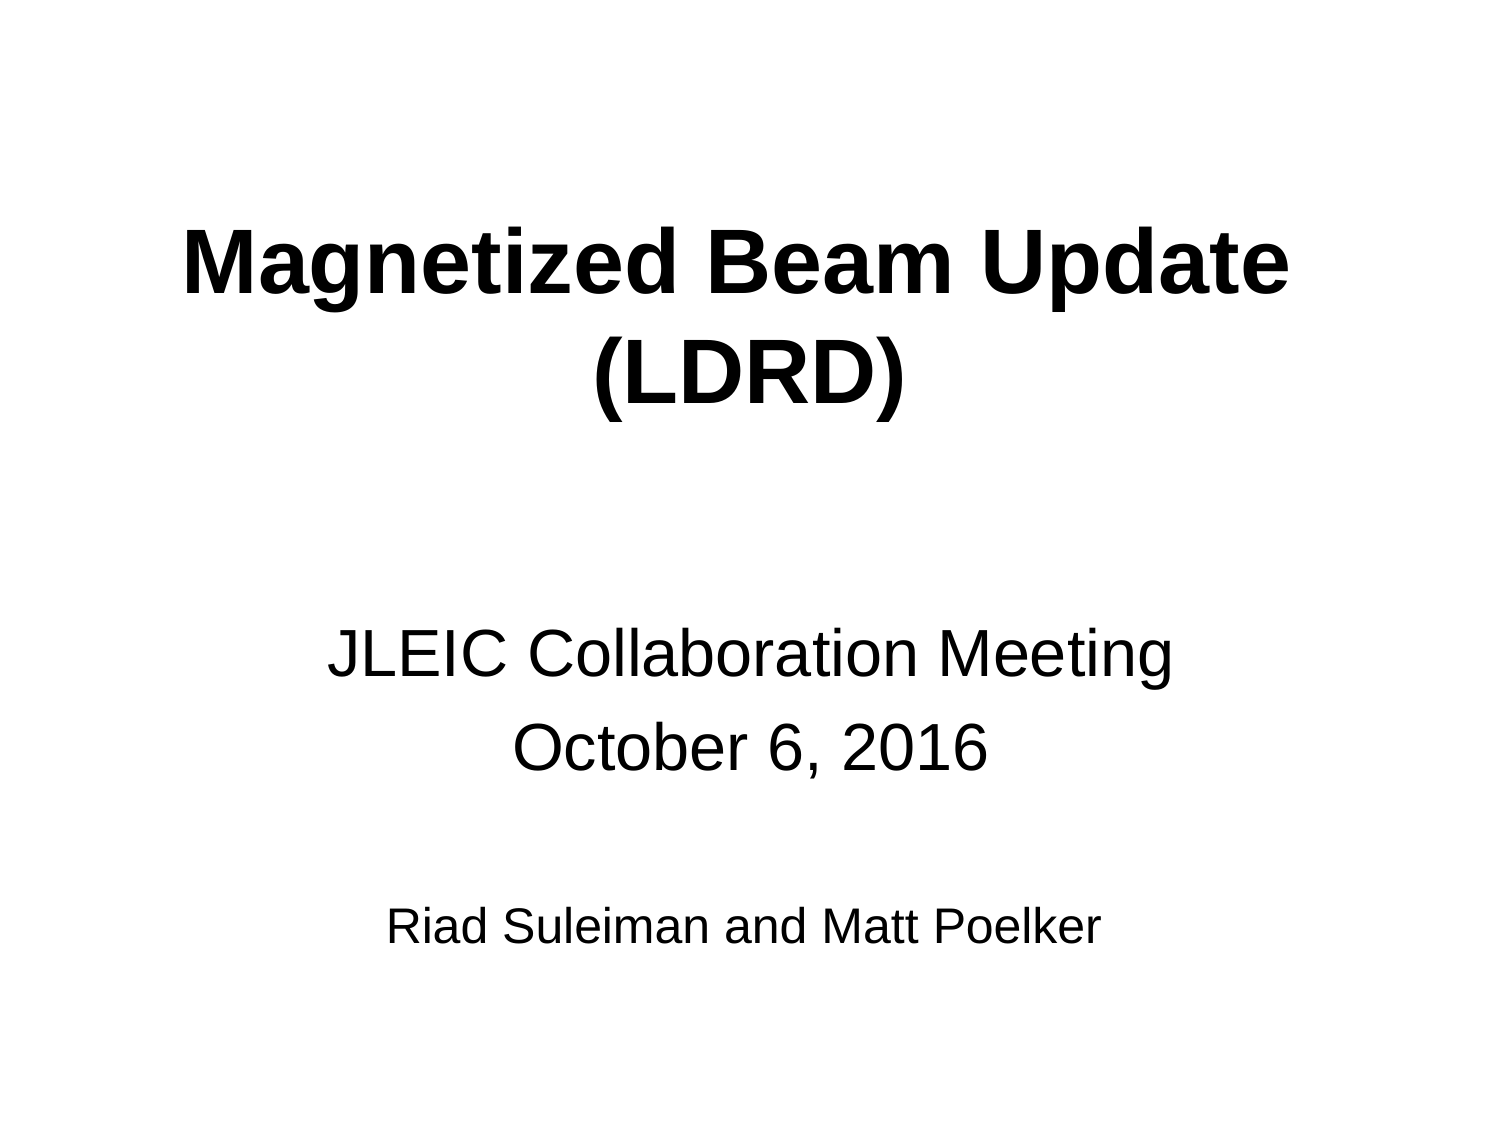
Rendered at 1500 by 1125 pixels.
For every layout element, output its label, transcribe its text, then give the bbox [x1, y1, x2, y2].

title Magnetized Beam Update (LDRD) [112, 106, 1388, 517]
subtitle JLEIC Collaboration Meeting October 6, 2016 [225, 602, 1277, 817]
text_box Riad Suleiman and Matt Poelker [365, 886, 1123, 977]
